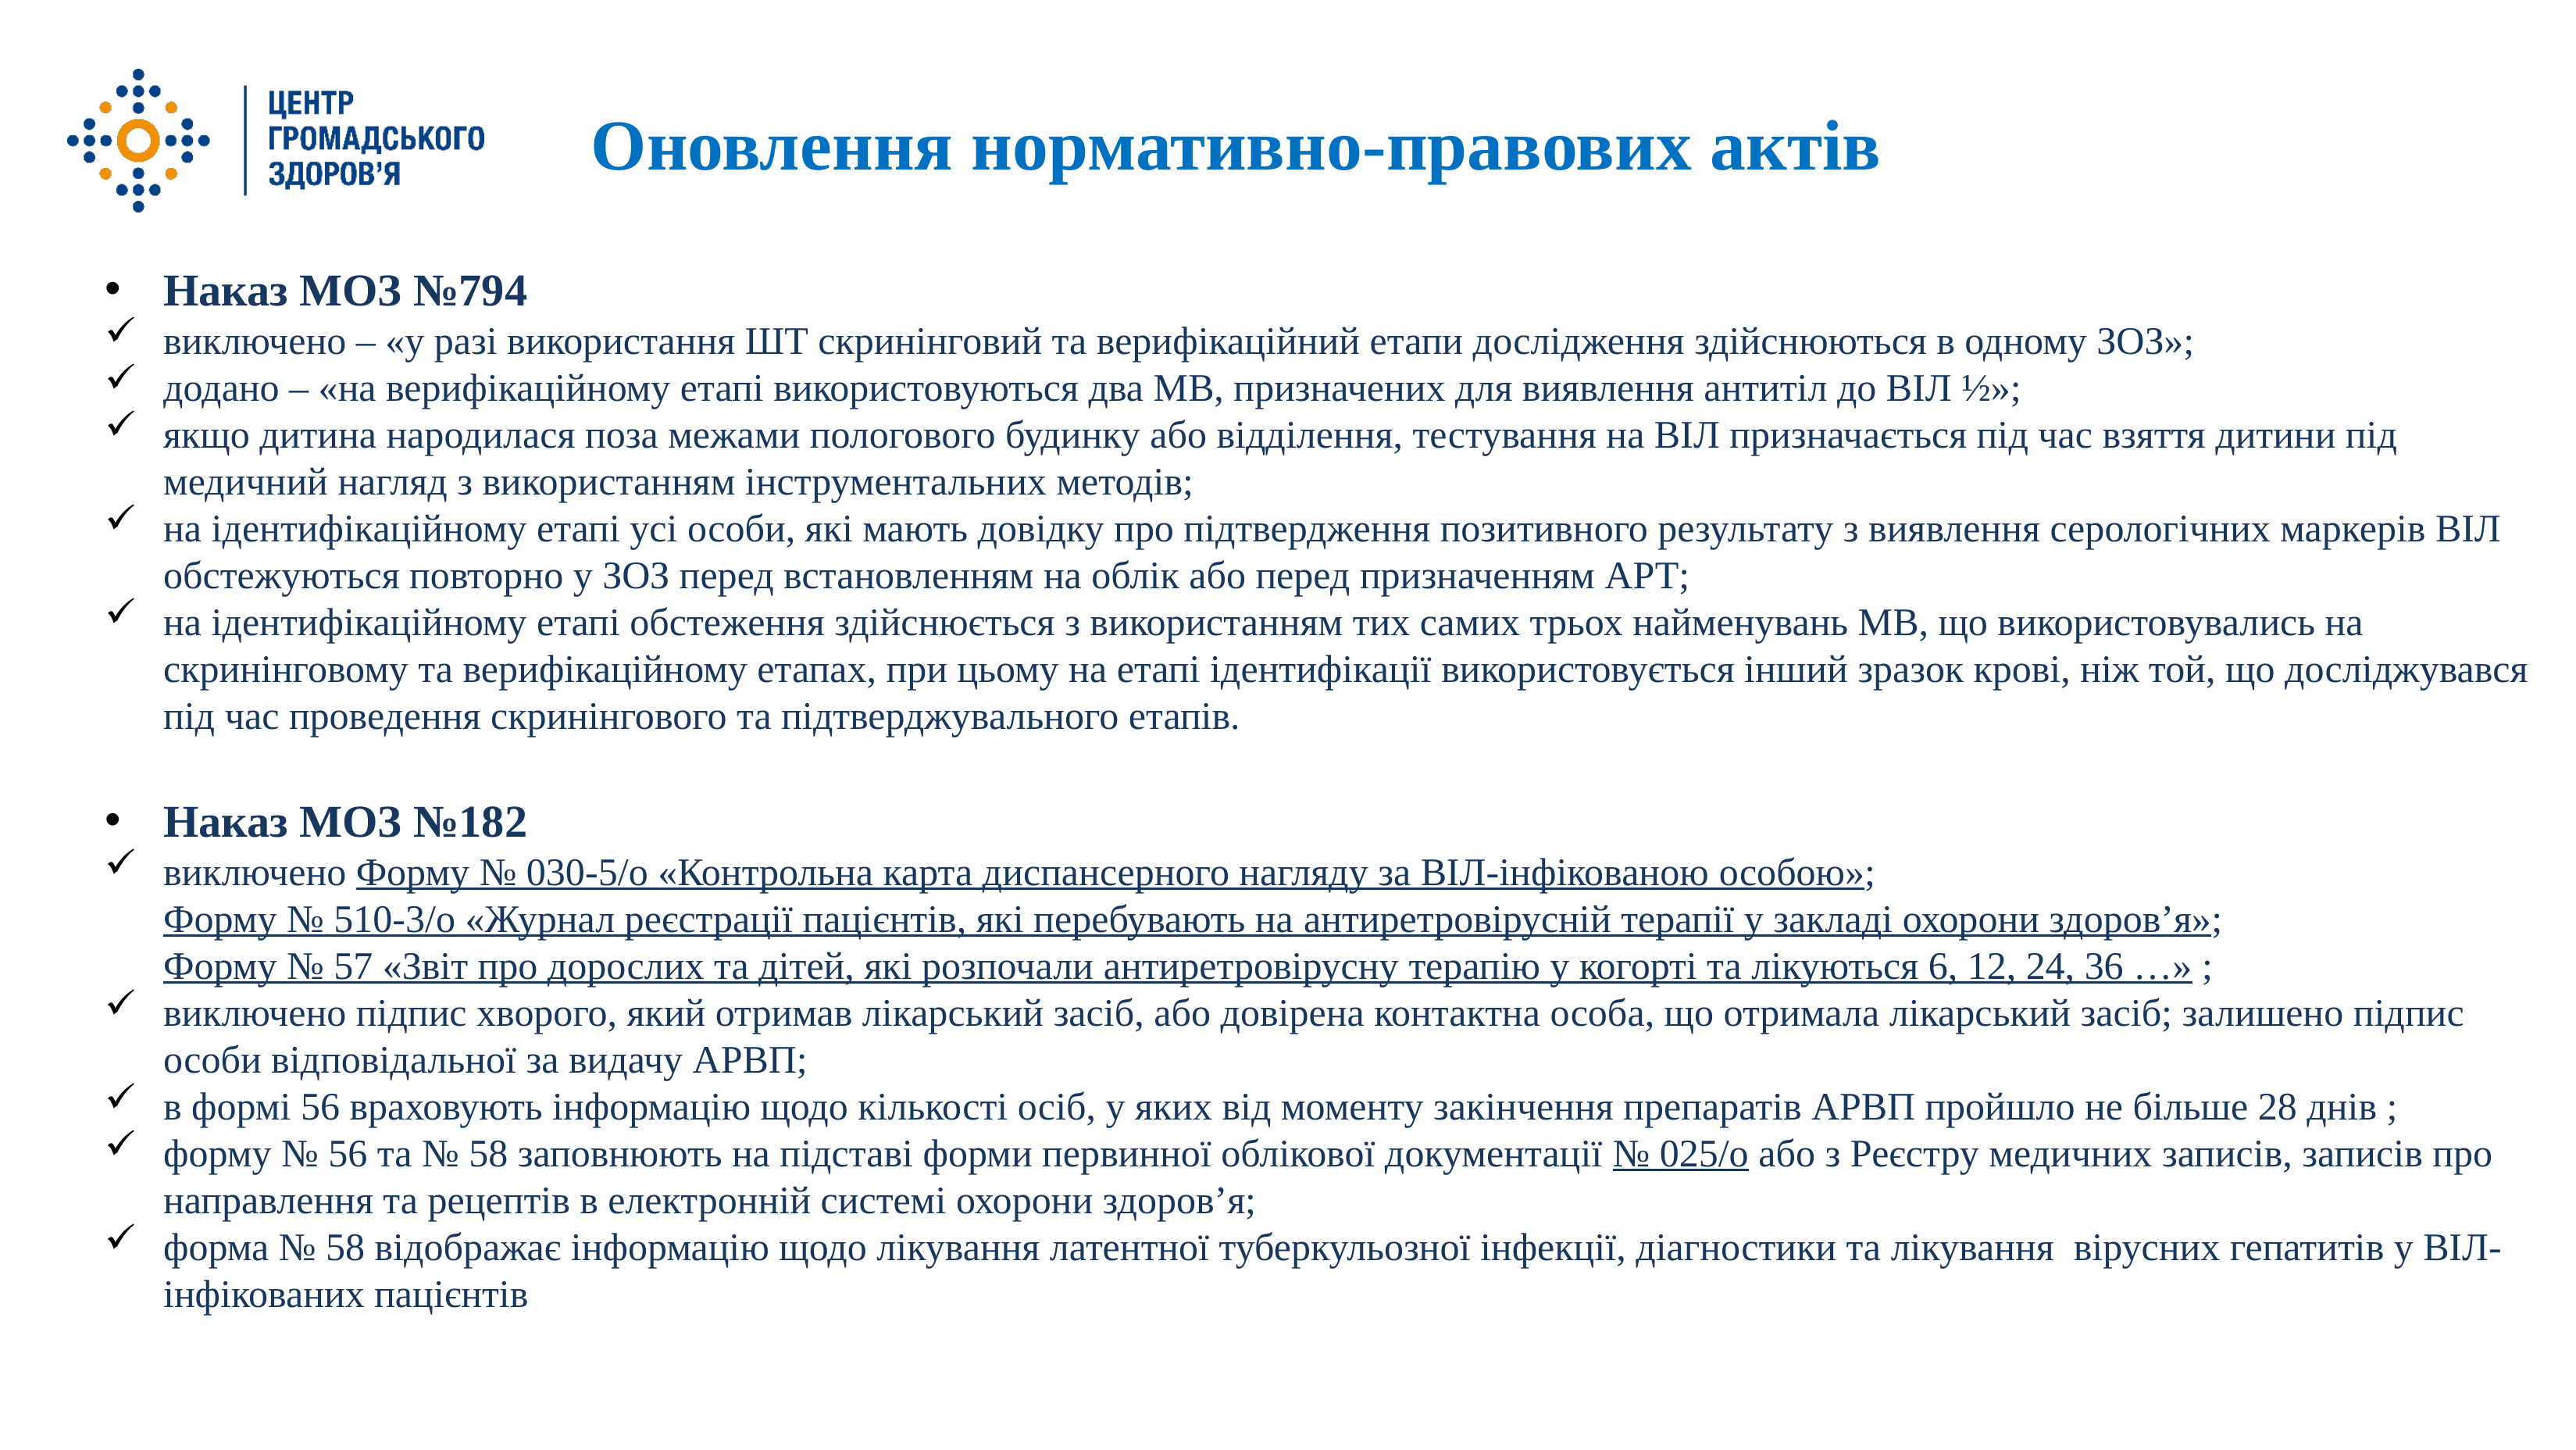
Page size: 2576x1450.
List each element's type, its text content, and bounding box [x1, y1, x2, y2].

text_box Оновлення нормативно-правових актів [590, 98, 2431, 185]
picture [67, 69, 484, 212]
text_box Наказ МОЗ №794 виключено – «у разі використання ШТ скринінговий та верифікаційний етапи дослідження здійснюються в одному ЗОЗ»; додано – «на верифікаційному етапі використовуються два МВ, призначених для виявлення антитіл до ВІЛ ½»; якщо дитина народилася поза межами пологового будинку або відділення, тестування на ВІЛ призначається під час взяття дитини під медичний нагляд з використанням інструментальних методів; на ідентифікаційному етапі усі особи, які мають довідку про підтвердження позитивного результату з виявлення серологічних маркерів ВІЛ обстежуються повторно у ЗОЗ перед встановленням на облік або перед призначенням АРТ; на ідентифікаційному етапі обстеження здійснюється з використанням тих самих трьох найменувань МВ, що використовувались на скринінговому та верифікаційному етапах, при цьому на етапі ідентифікації використовується інший зразок крові, ніж той, що досліджувався під час проведення скринінгового та підтверджувального етапів. Наказ МОЗ №182 виключено Форму № 030-5/о «Контрольна карта диспансерного нагляду за ВІЛ-інфікованою особою»; Форму № 510-3/о «Журнал реєстрації пацієнтів, які перебувають на антиретровірусній терапії у закладі охорони здоров’я»; Форму № 57 «Звіт про дорослих та дітей, які розпочали антиретровірусну терапію у когорті та лікуються 6, 12, 24, 36 …» ; виключено підпис хворого, який отримав лікарський засіб, або довірена контактна особа, що отримала лікарський засіб; залишено підпис особи відповідальної за видачу АРВП; в формі 56 враховують інформацію щодо кількості осіб, у яких від моменту закінчення препаратів АРВП пройшло не більше 28 днів ; форму № 56 та № 58 заповнюють на підставі форми первинної облікової документації № 025/о або з Реєстру медичних записів, записів про направлення та рецептів в електронній системі охорони здоров’я; форма № 58 відображає інформацію щодо лікування латентної туберкульозної інфекції, діагностики та лікування вірусних гепатитів у ВІЛ-інфікованих пацієнтів [75, 205, 2542, 1357]
